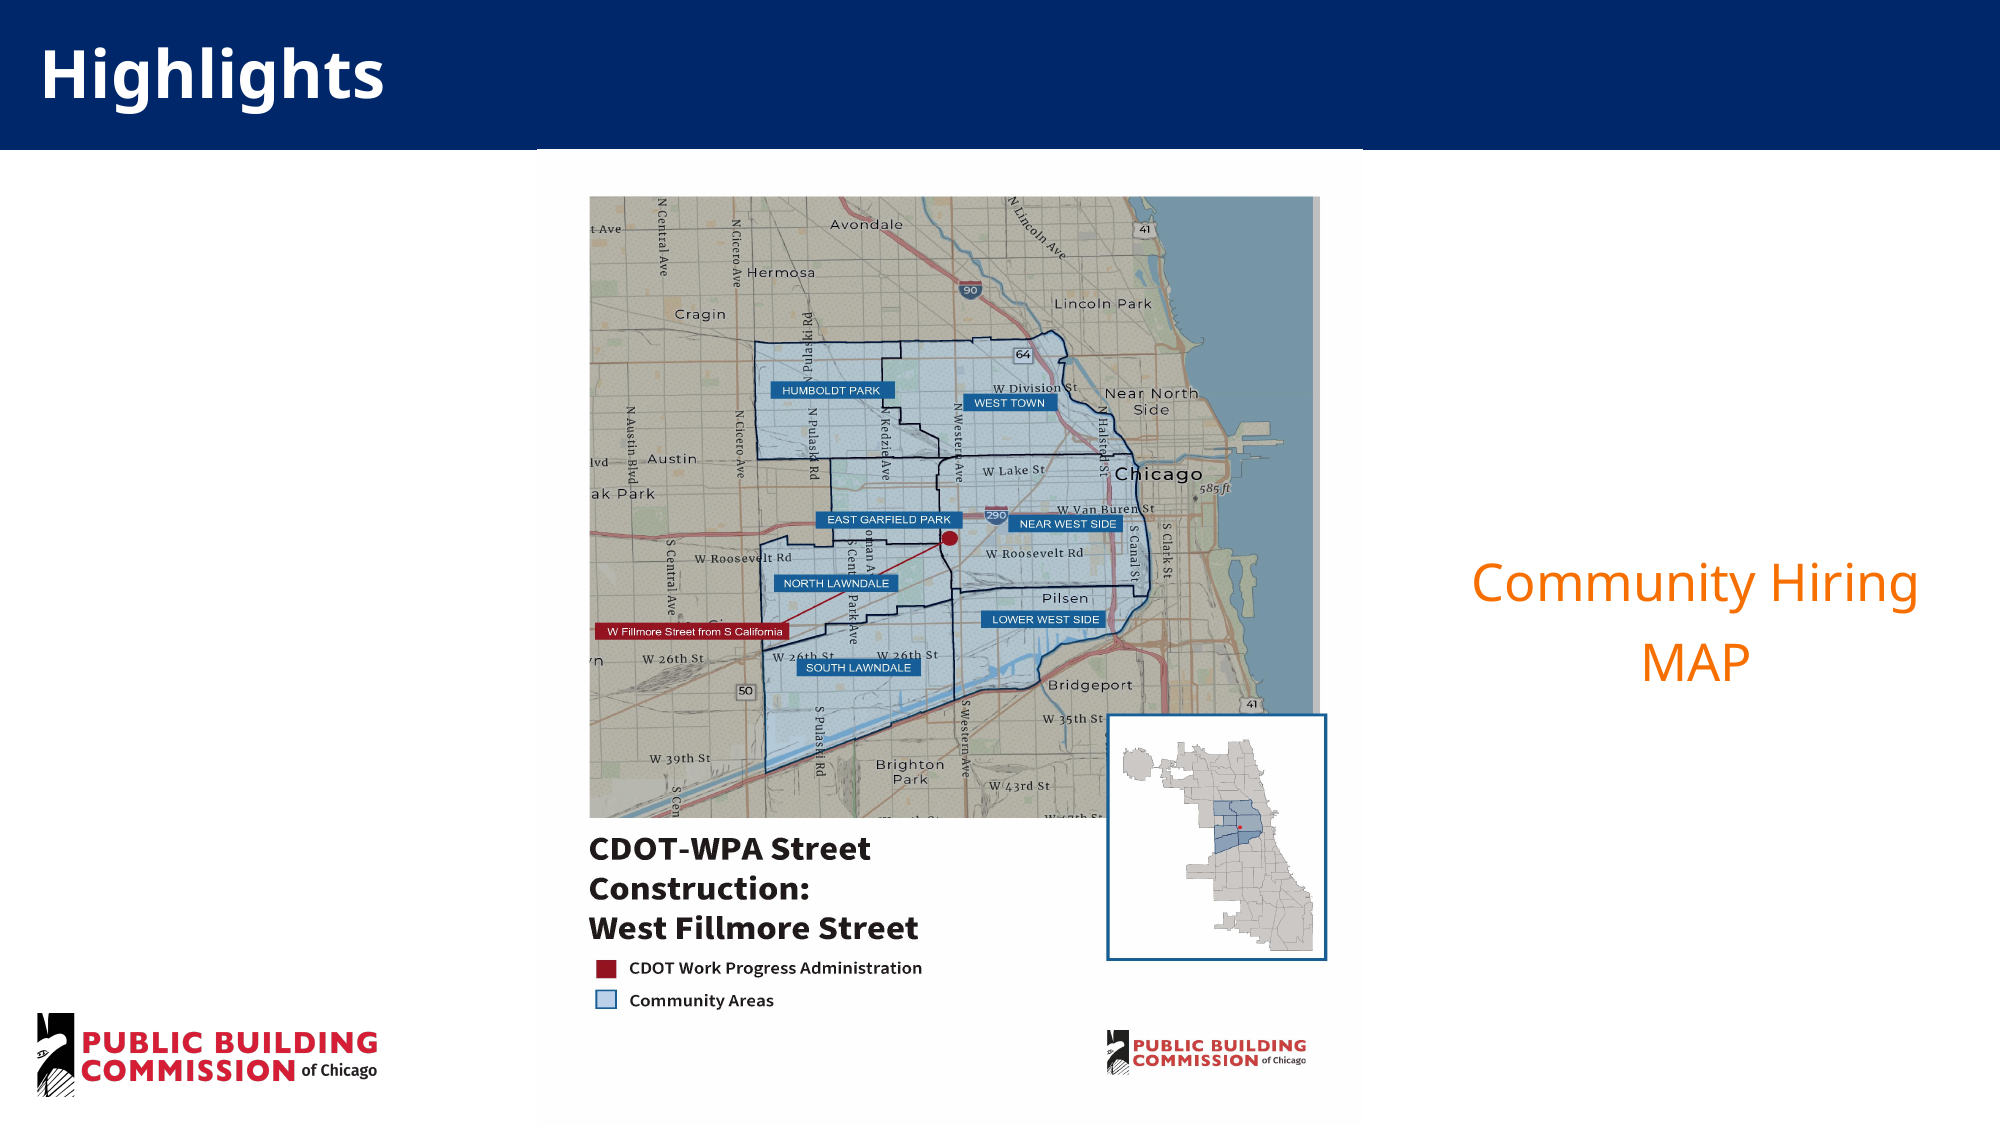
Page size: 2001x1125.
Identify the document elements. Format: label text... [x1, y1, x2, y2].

picture [37, 1013, 377, 1097]
picture [537, 149, 1363, 1125]
text_box Highlights [25, 24, 1013, 120]
text_box Community Hiring MAP [1456, 542, 1936, 699]
